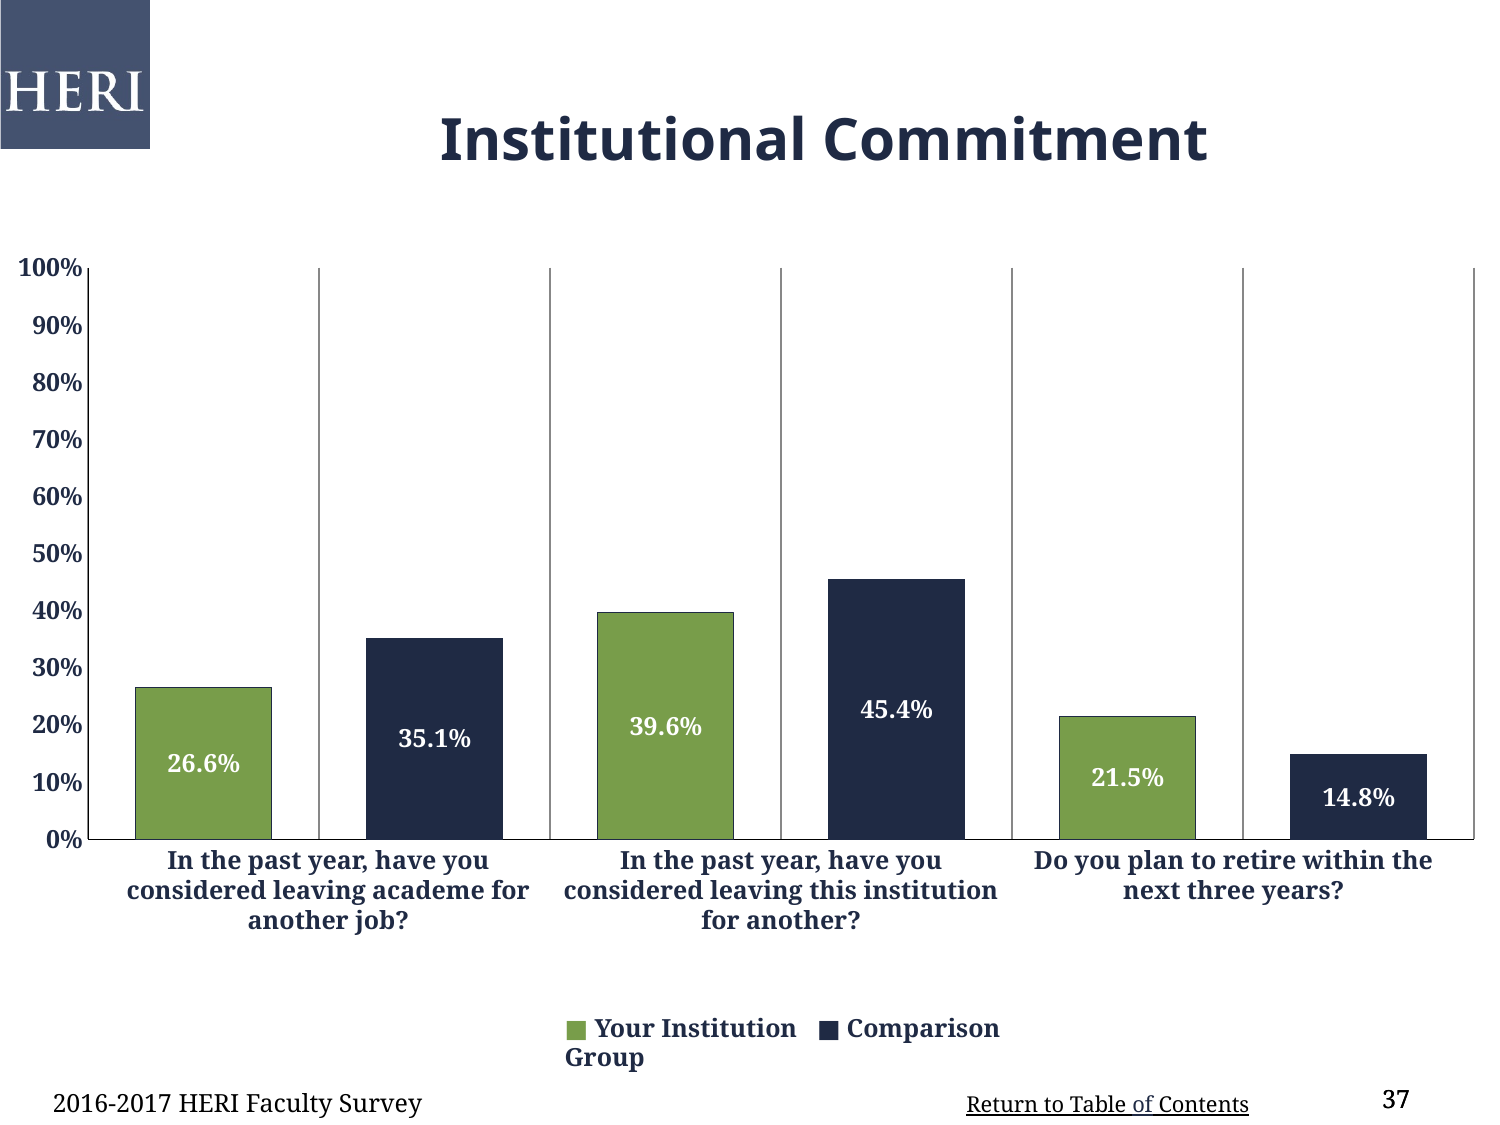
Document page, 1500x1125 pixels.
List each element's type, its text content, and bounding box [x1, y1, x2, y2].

text_box In the past year, have you considered leaving academe for another job? In the past year, have you considered leaving this institution for another? Do you plan to retire within the next three years? [87, 871, 1475, 1018]
slide_number 37 [1349, 1049, 1426, 1125]
footer 2016-2017 HERI Faculty Survey [37, 1049, 513, 1125]
chart [8, 249, 1476, 863]
text_box ■ Your Institution ■ Comparison Group [549, 1018, 1063, 1080]
title Institutional Commitment [149, 24, 1500, 251]
picture [0, 0, 150, 149]
